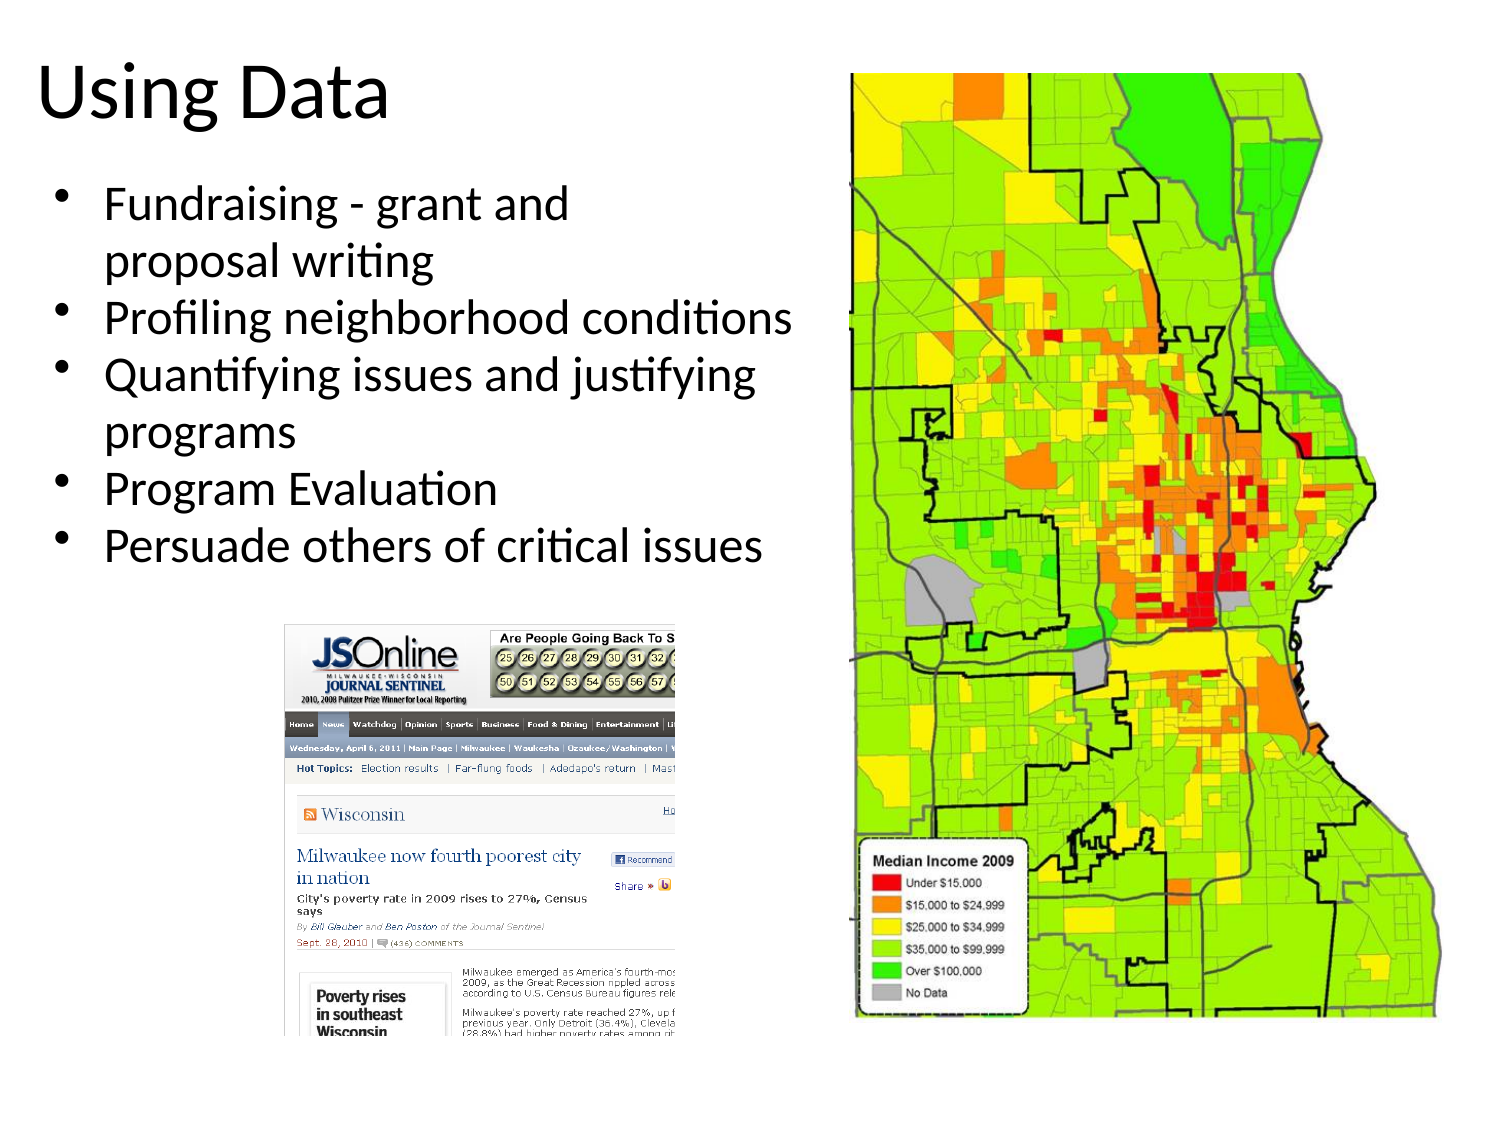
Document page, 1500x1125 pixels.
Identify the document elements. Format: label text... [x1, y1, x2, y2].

list Fundraising - grant and proposal writing Profiling neighborhood conditions Quantifying issues and justifying programs Program Evaluation Persuade others of critical issues [36, 174, 819, 969]
picture [283, 624, 676, 1037]
title Using Data [36, 45, 1464, 180]
picture [849, 72, 1445, 1023]
